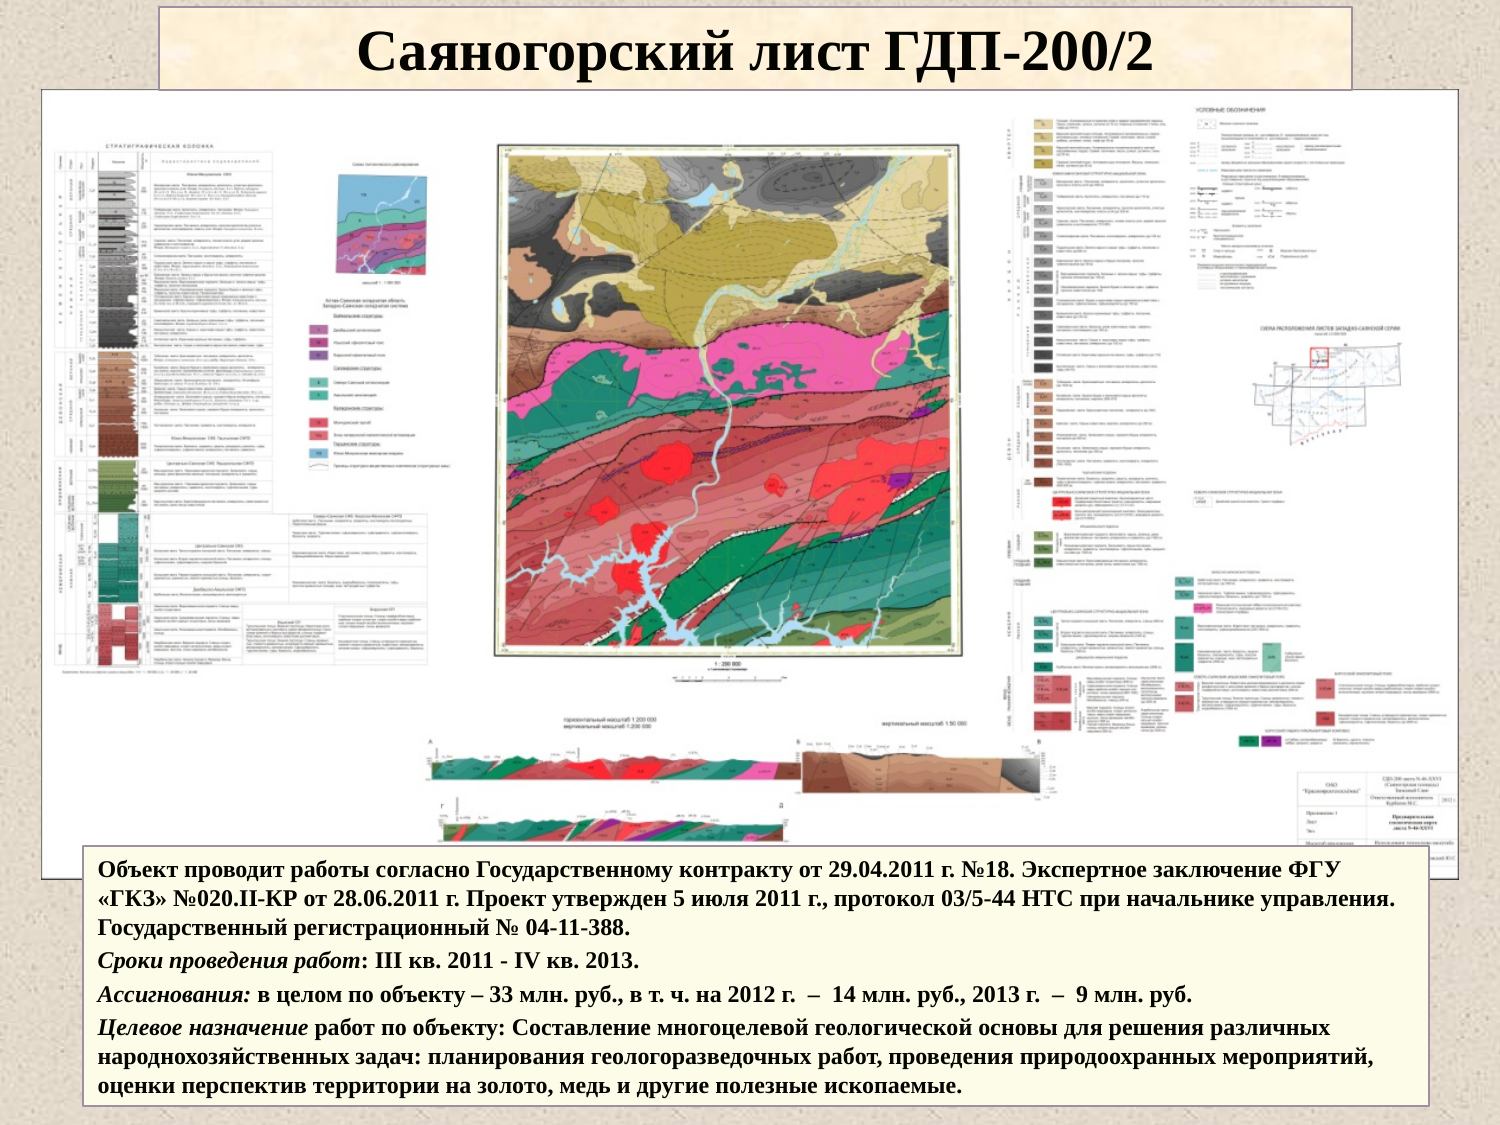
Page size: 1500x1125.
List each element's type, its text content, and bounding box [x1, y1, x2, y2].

picture [0, 0, 1500, 1125]
text_box Саяногорский лист ГДП-200/2 [158, 6, 1353, 85]
list Объект проводит работы согласно Государственному контракту от 29.04.2011 г. №18. Экспертное заключение ФГУ «ГКЗ» №020.II-КР от 28.06.2011 г. Проект утвержден 5 июля 2011 г., протокол 03/5-44 НТС при начальнике управления. Государственный регистрационный № 04-11-388. Сроки проведения работ: III кв. 2011 - IV кв. 2013. Ассигнования: в целом по объекту – 33 млн. руб., в т. ч. на 2012 г. – 14 млн. руб., 2013 г. – 9 млн. руб. Целевое назначение работ по объекту: Составление многоцелевой геологической основы для решения различных народнохозяйственных задач: планирования геологоразведочных работ, проведения природоохранных мероприятий, оценки перспектив территории на золото, медь и другие полезные ископаемые. [82, 897, 1430, 1107]
